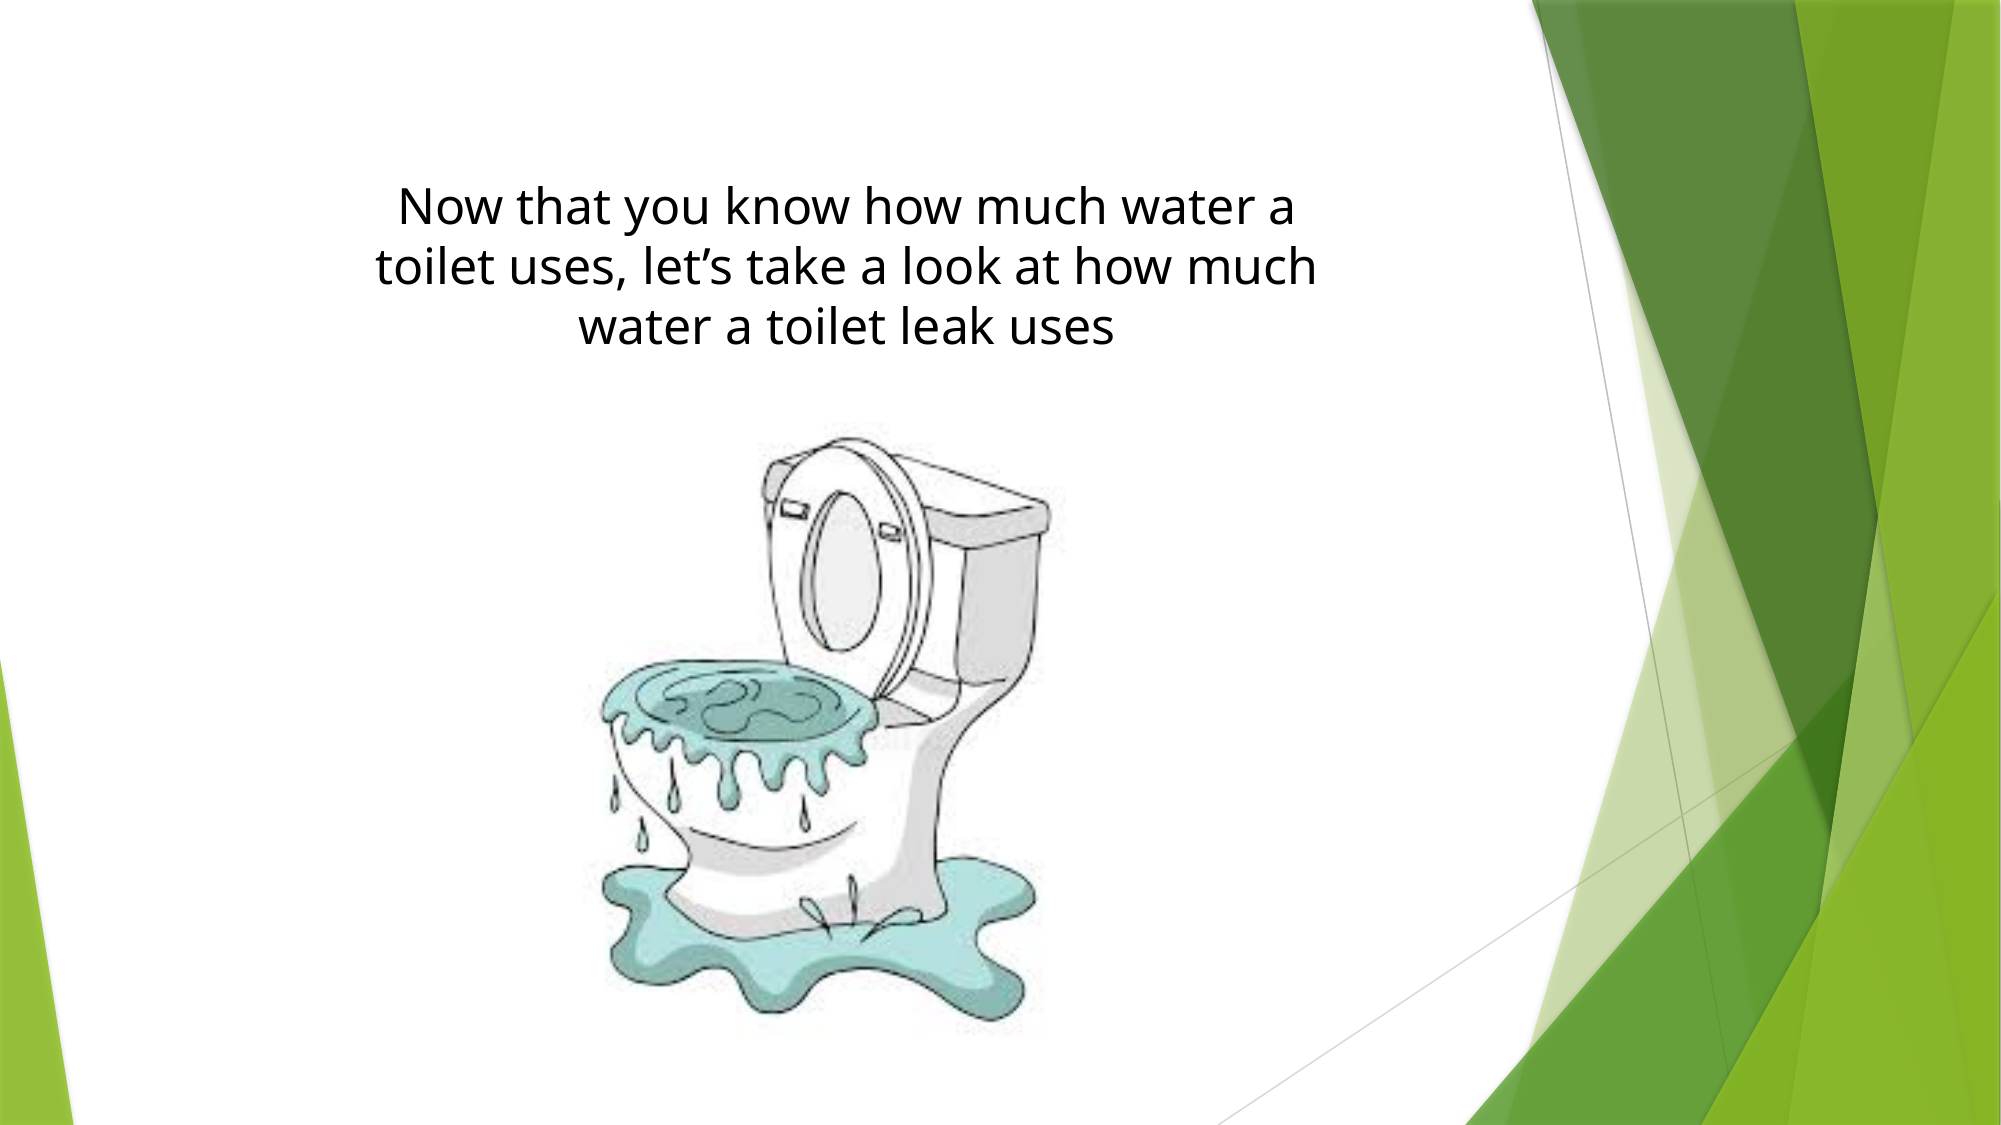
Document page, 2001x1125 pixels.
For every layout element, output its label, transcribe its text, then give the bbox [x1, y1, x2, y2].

picture [517, 422, 1135, 1040]
text_box Now that you know how much water a toilet uses, let’s take a look at how much water a toilet leak uses [347, 167, 1348, 363]
